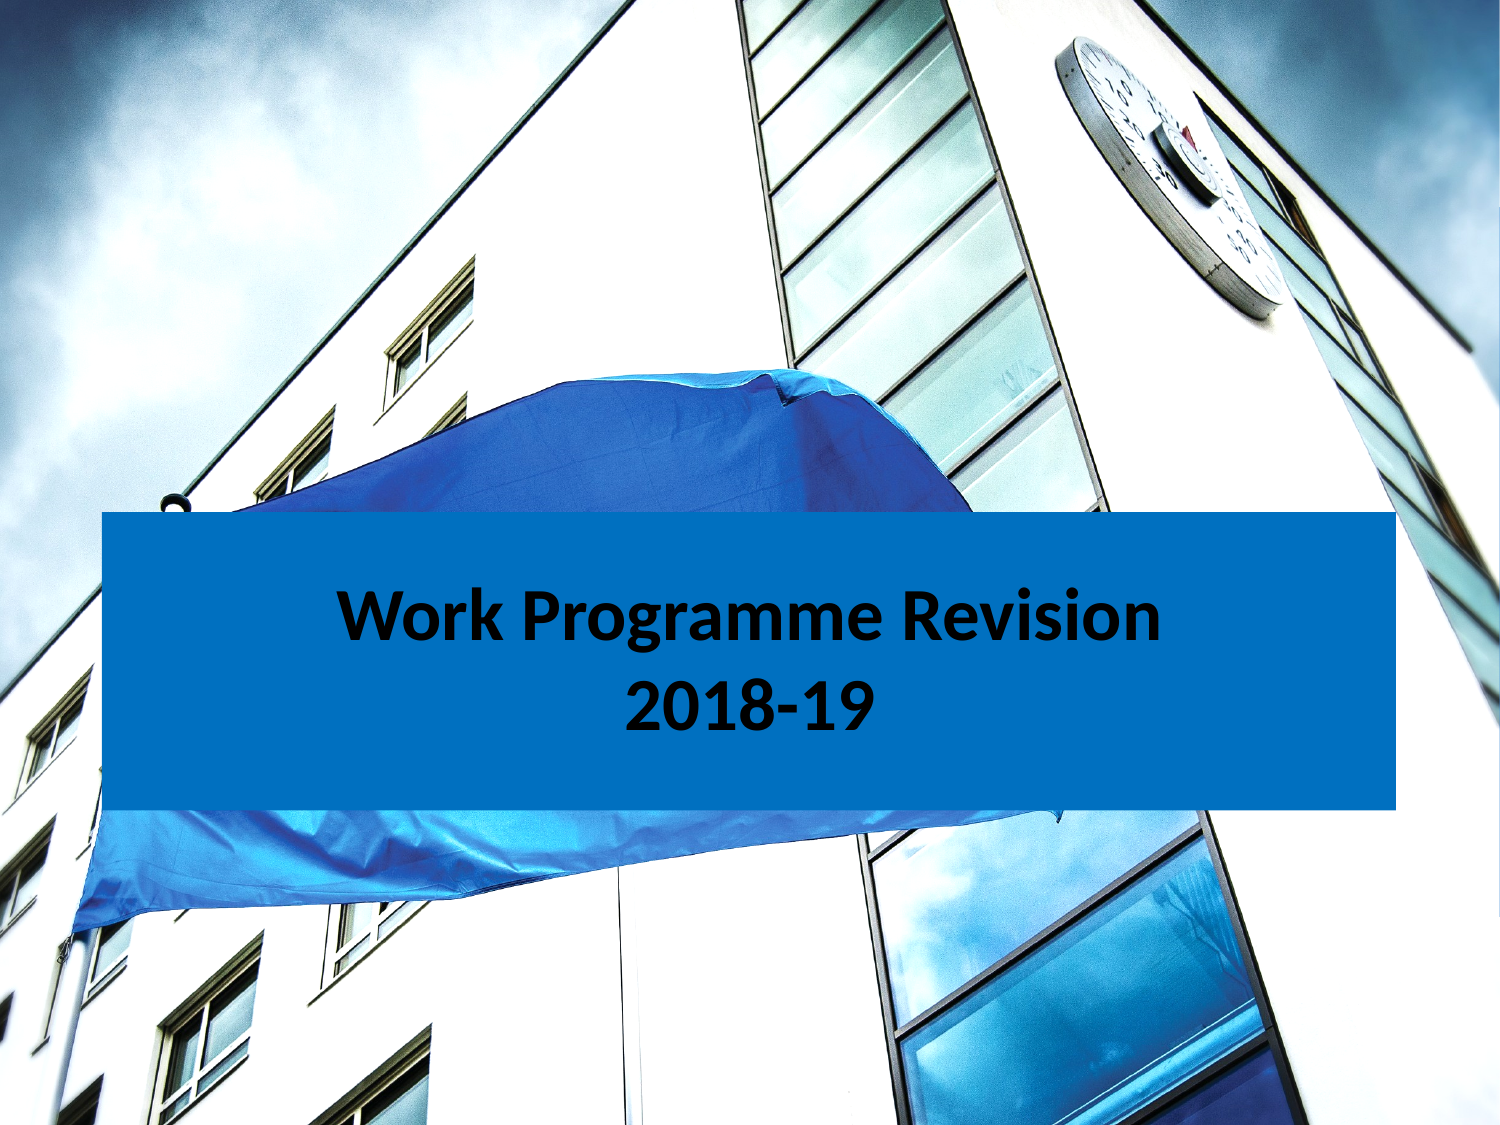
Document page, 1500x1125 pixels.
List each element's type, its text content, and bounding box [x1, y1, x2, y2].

title Work Programme Revision 2018-19 [206, 567, 1293, 744]
text_box [0, 0, 1500, 1125]
text_box [101, 512, 1396, 811]
